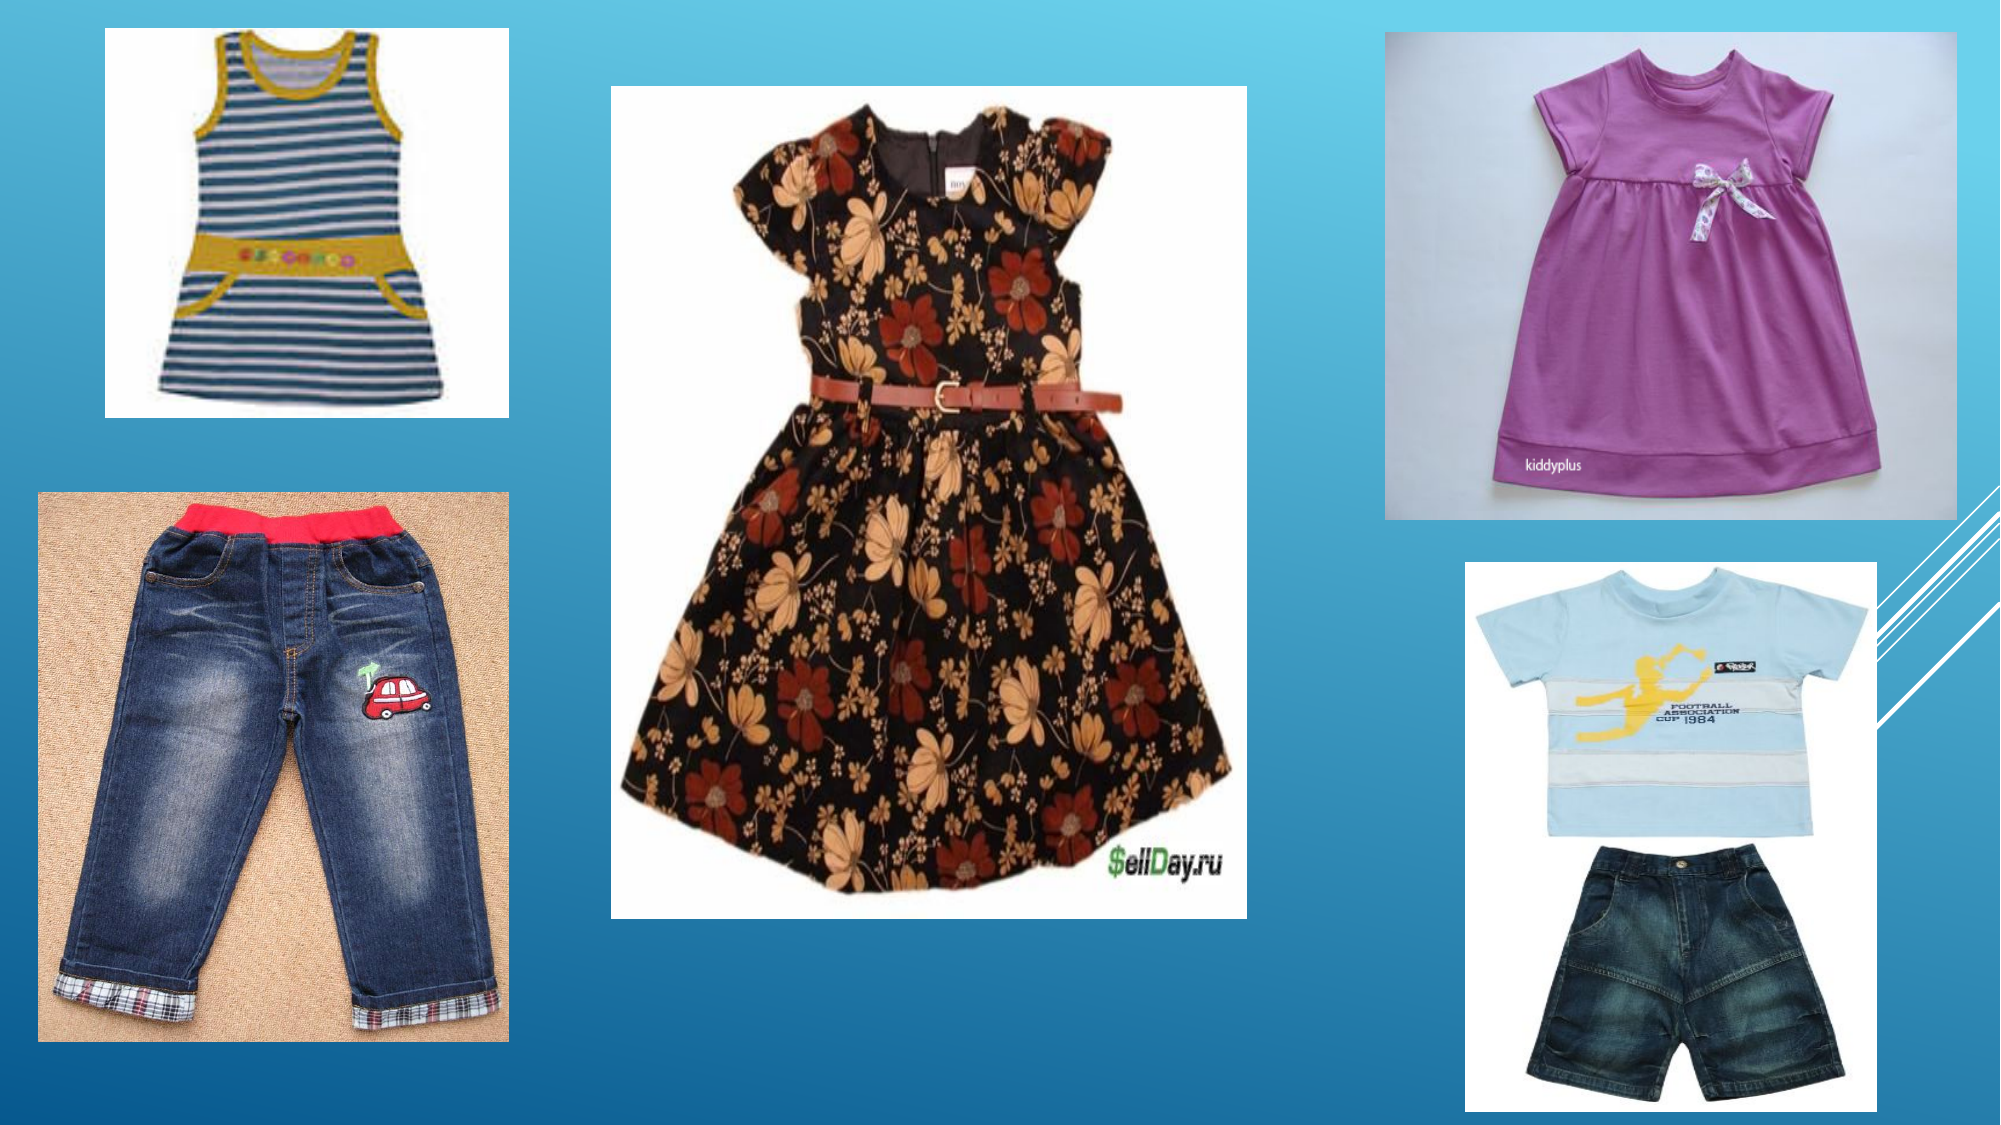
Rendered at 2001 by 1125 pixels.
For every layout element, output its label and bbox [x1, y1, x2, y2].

picture [1385, 31, 1957, 520]
list [611, 86, 1247, 920]
picture [1464, 562, 1877, 1113]
picture [104, 28, 509, 419]
picture [37, 492, 509, 1043]
